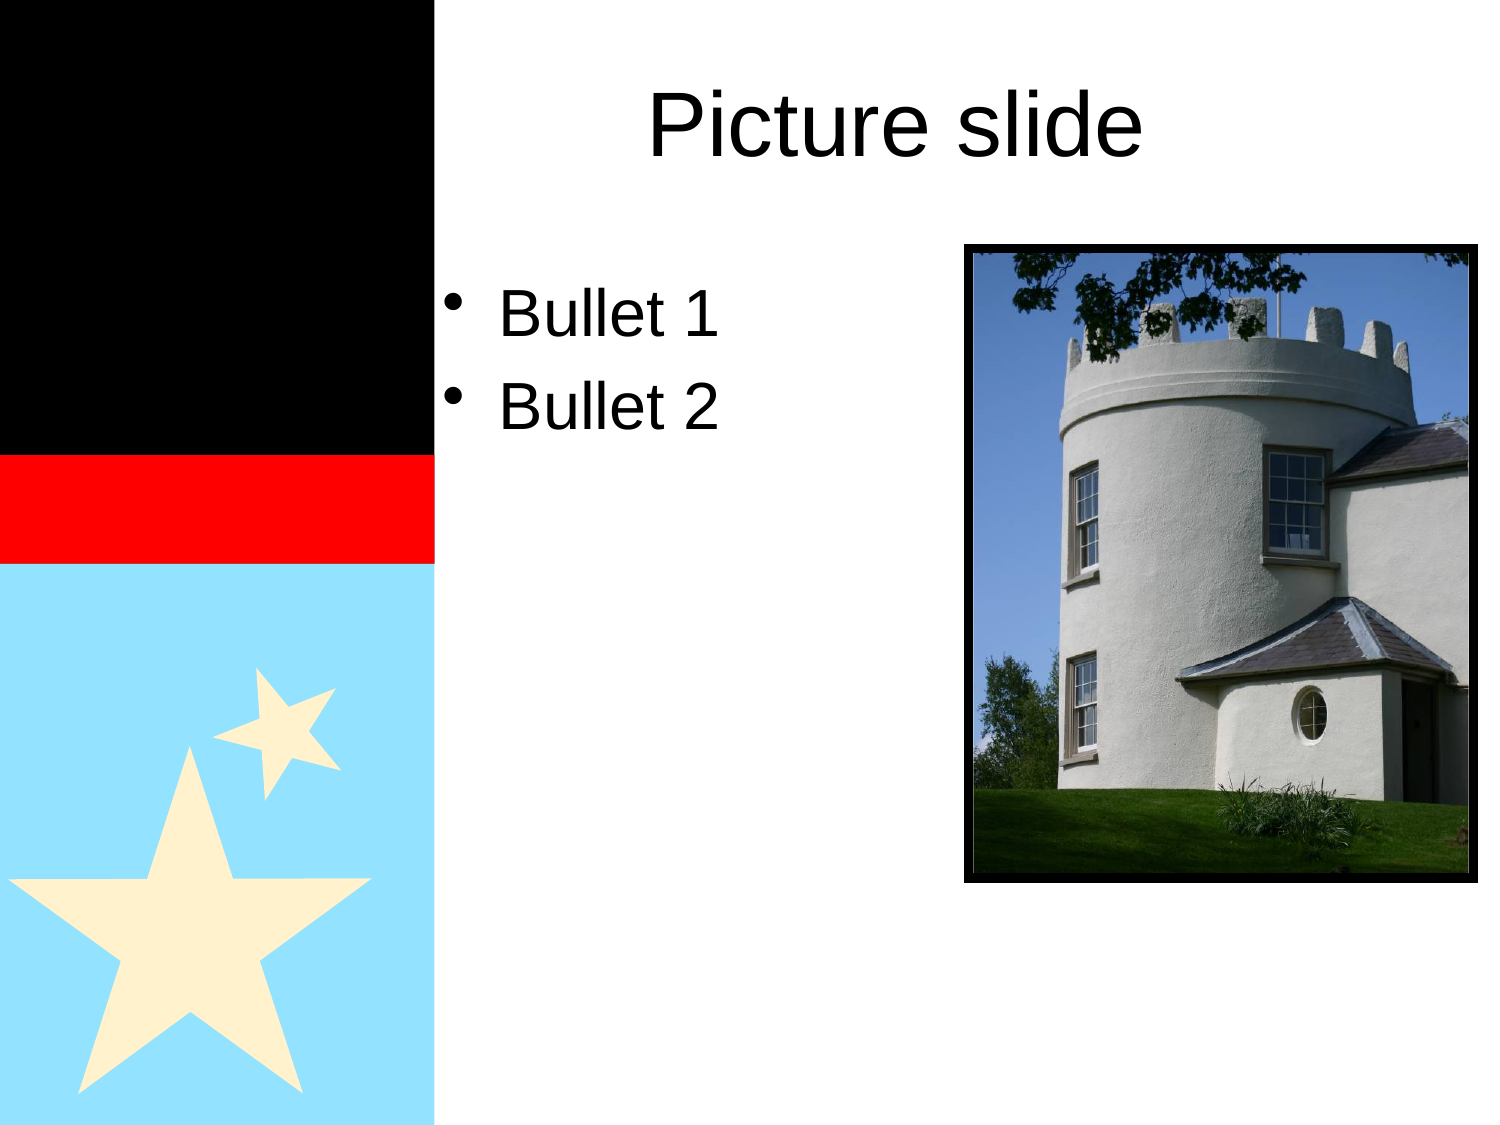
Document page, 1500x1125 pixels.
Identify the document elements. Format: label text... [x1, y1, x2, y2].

title Picture slide [343, 26, 1449, 215]
picture [973, 252, 1469, 874]
list Bullet 1 Bullet 2 [75, 262, 736, 1005]
